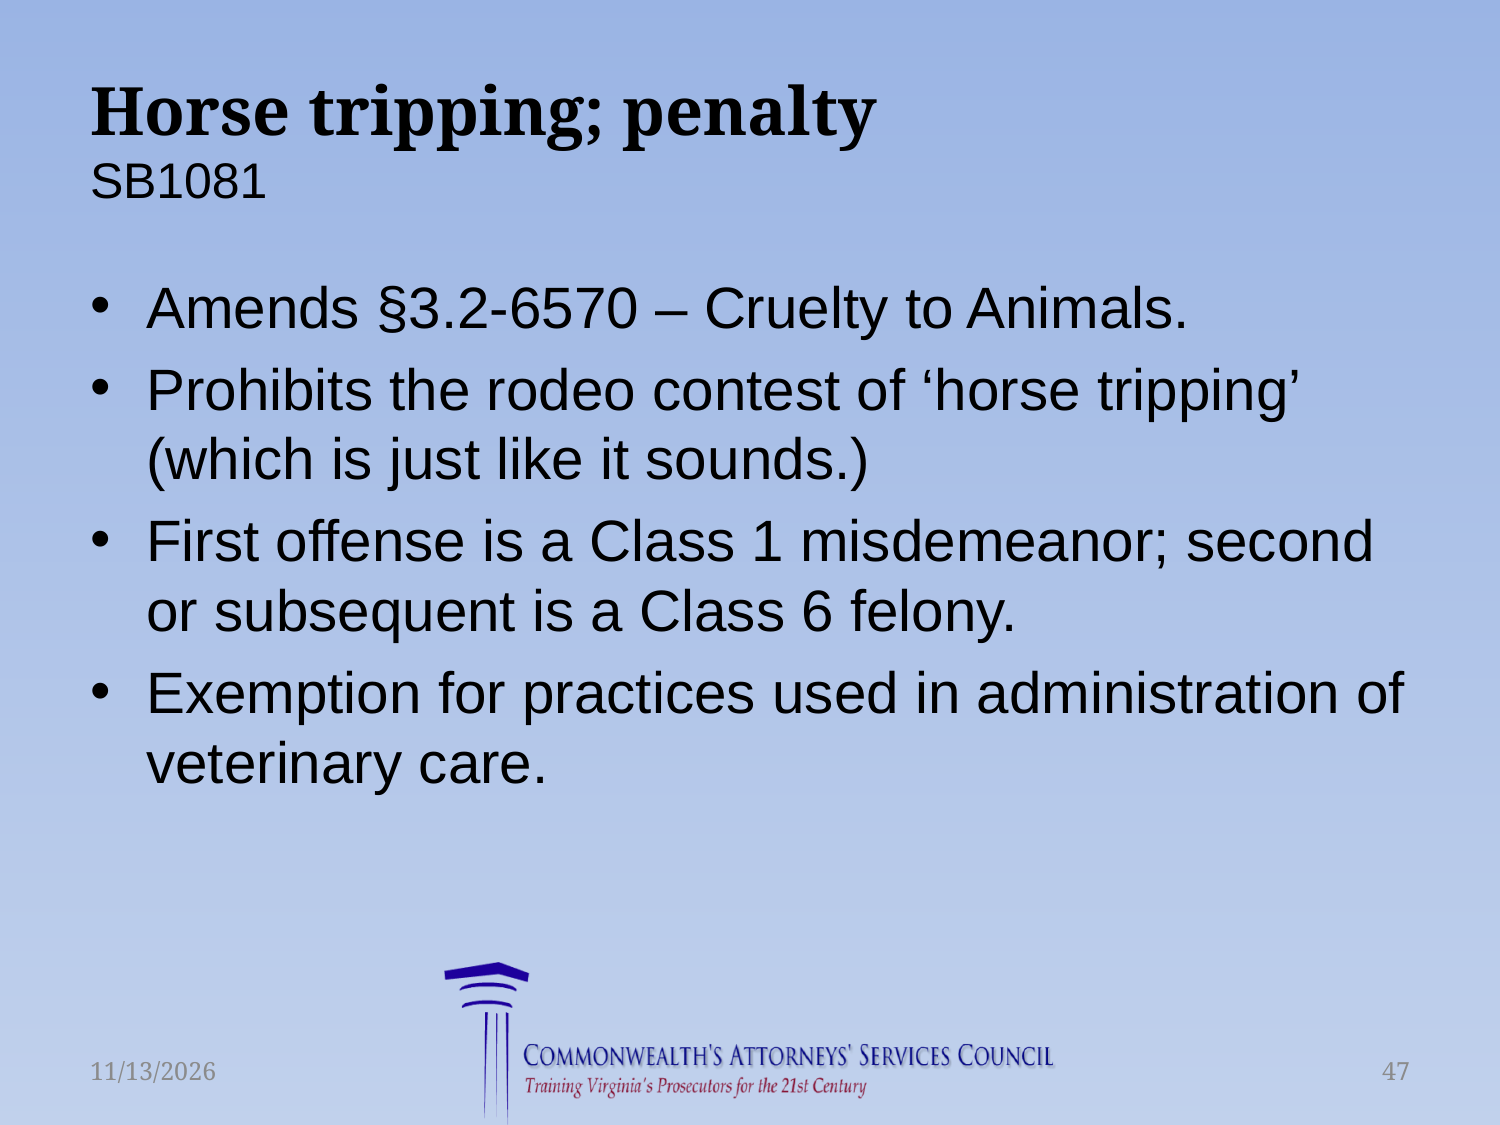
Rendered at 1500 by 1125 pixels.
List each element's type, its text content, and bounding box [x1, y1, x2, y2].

title Horse tripping; penalty SB1081 [75, 45, 1425, 233]
picture [444, 962, 1056, 1125]
slide_number 47 [1074, 1042, 1425, 1103]
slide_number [75, 1042, 425, 1103]
list Amends §3.2-6570 – Cruelty to Animals. Prohibits the rodeo contest of ‘horse tripping’ (which is just like it sounds.) First offense is a Class 1 misdemeanor; second or subsequent is a Class 6 felony. Exemption for practices used in administration of veterinary care. [75, 262, 1425, 950]
